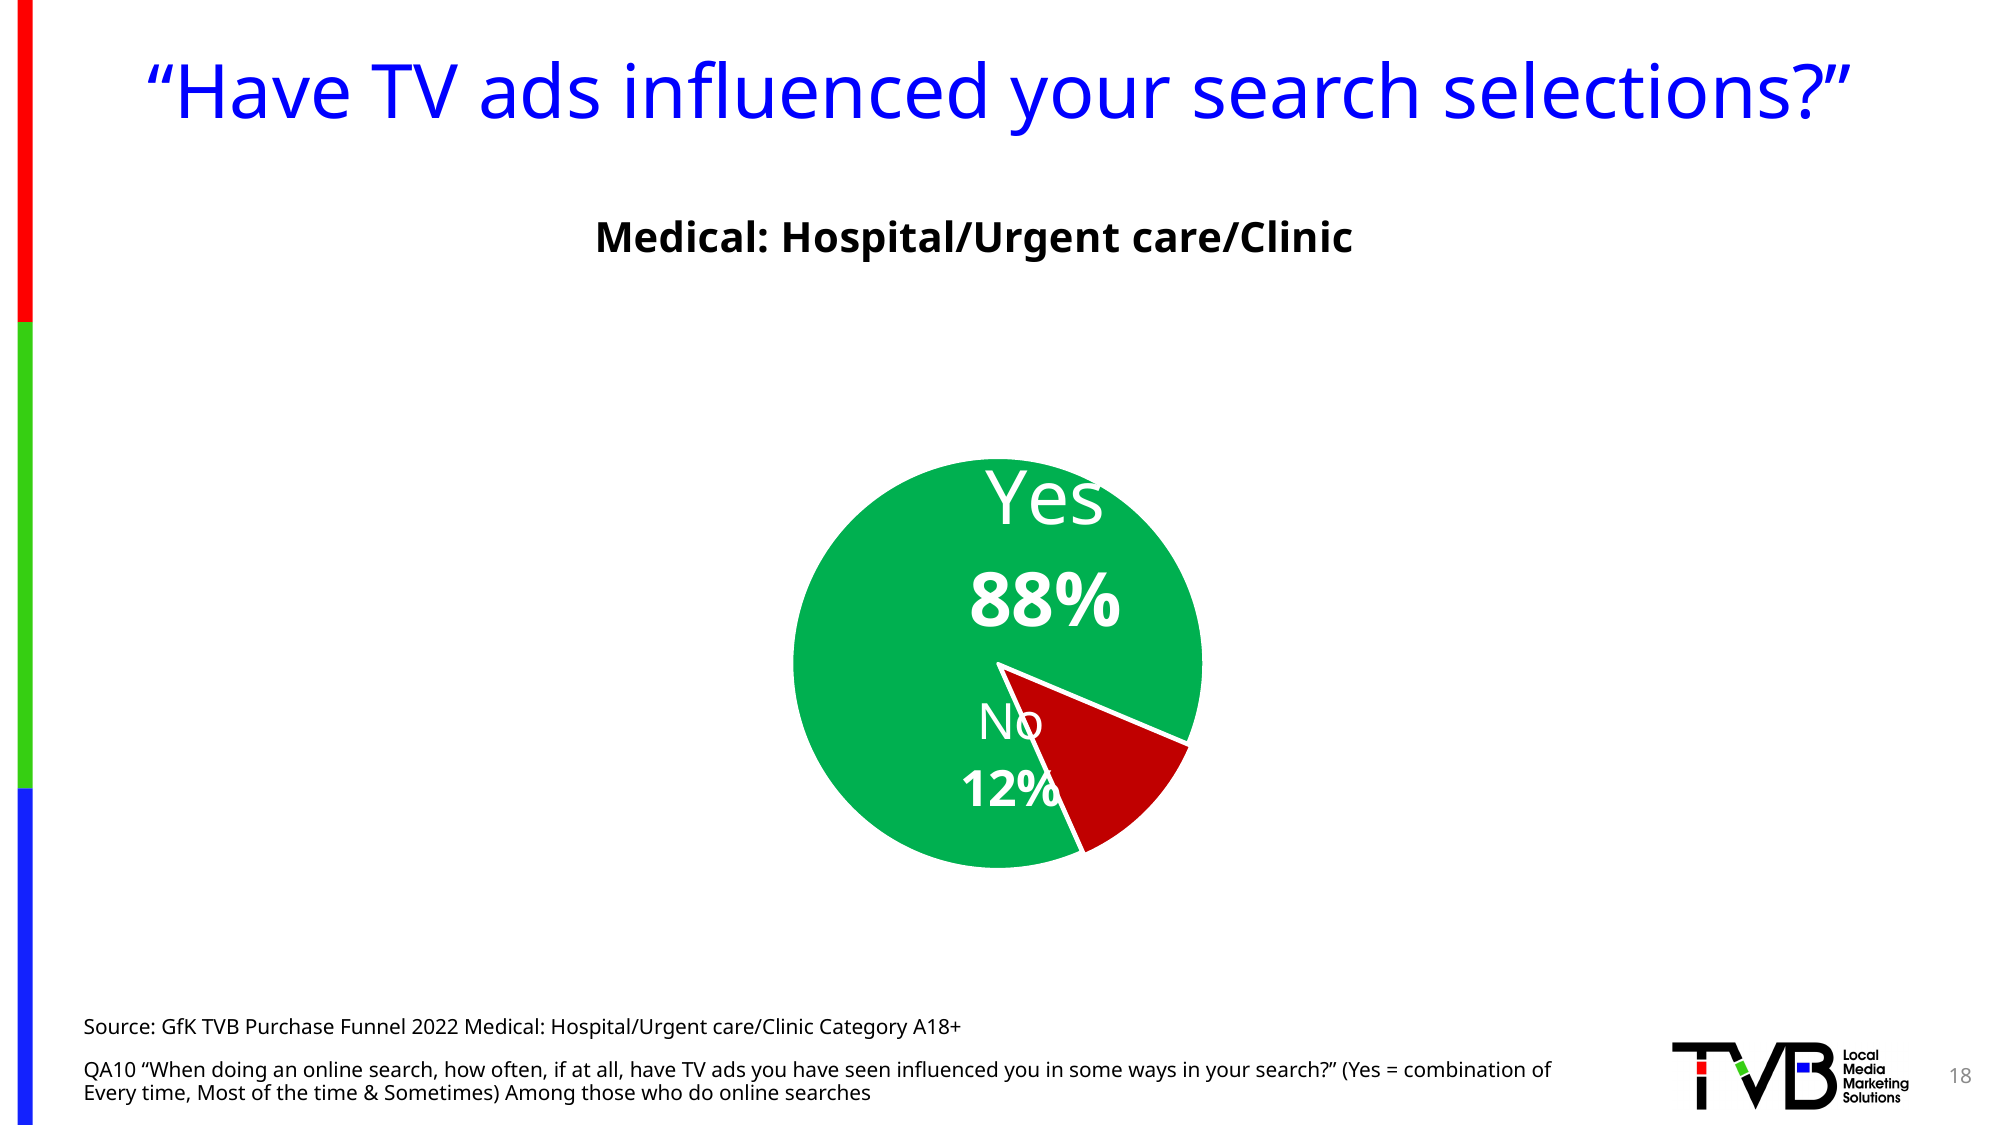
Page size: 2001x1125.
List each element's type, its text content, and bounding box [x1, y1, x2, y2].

picture [1672, 1042, 1909, 1110]
list Source: GfK TVB Purchase Funnel 2022 Medical: Hospital/Urgent care/Clinic Category A18+ QA10 “When doing an online search, how often, if at all, have TV ads you have seen influenced you in some ways in your search?” (Yes = combination of Every time, Most of the time & Sometimes) Among those who do online searches [68, 1008, 1600, 1113]
slide_number 18 [1824, 1046, 1988, 1107]
chart [435, 169, 1513, 985]
title “Have TV ads influenced your search selections?” [68, 45, 1932, 143]
